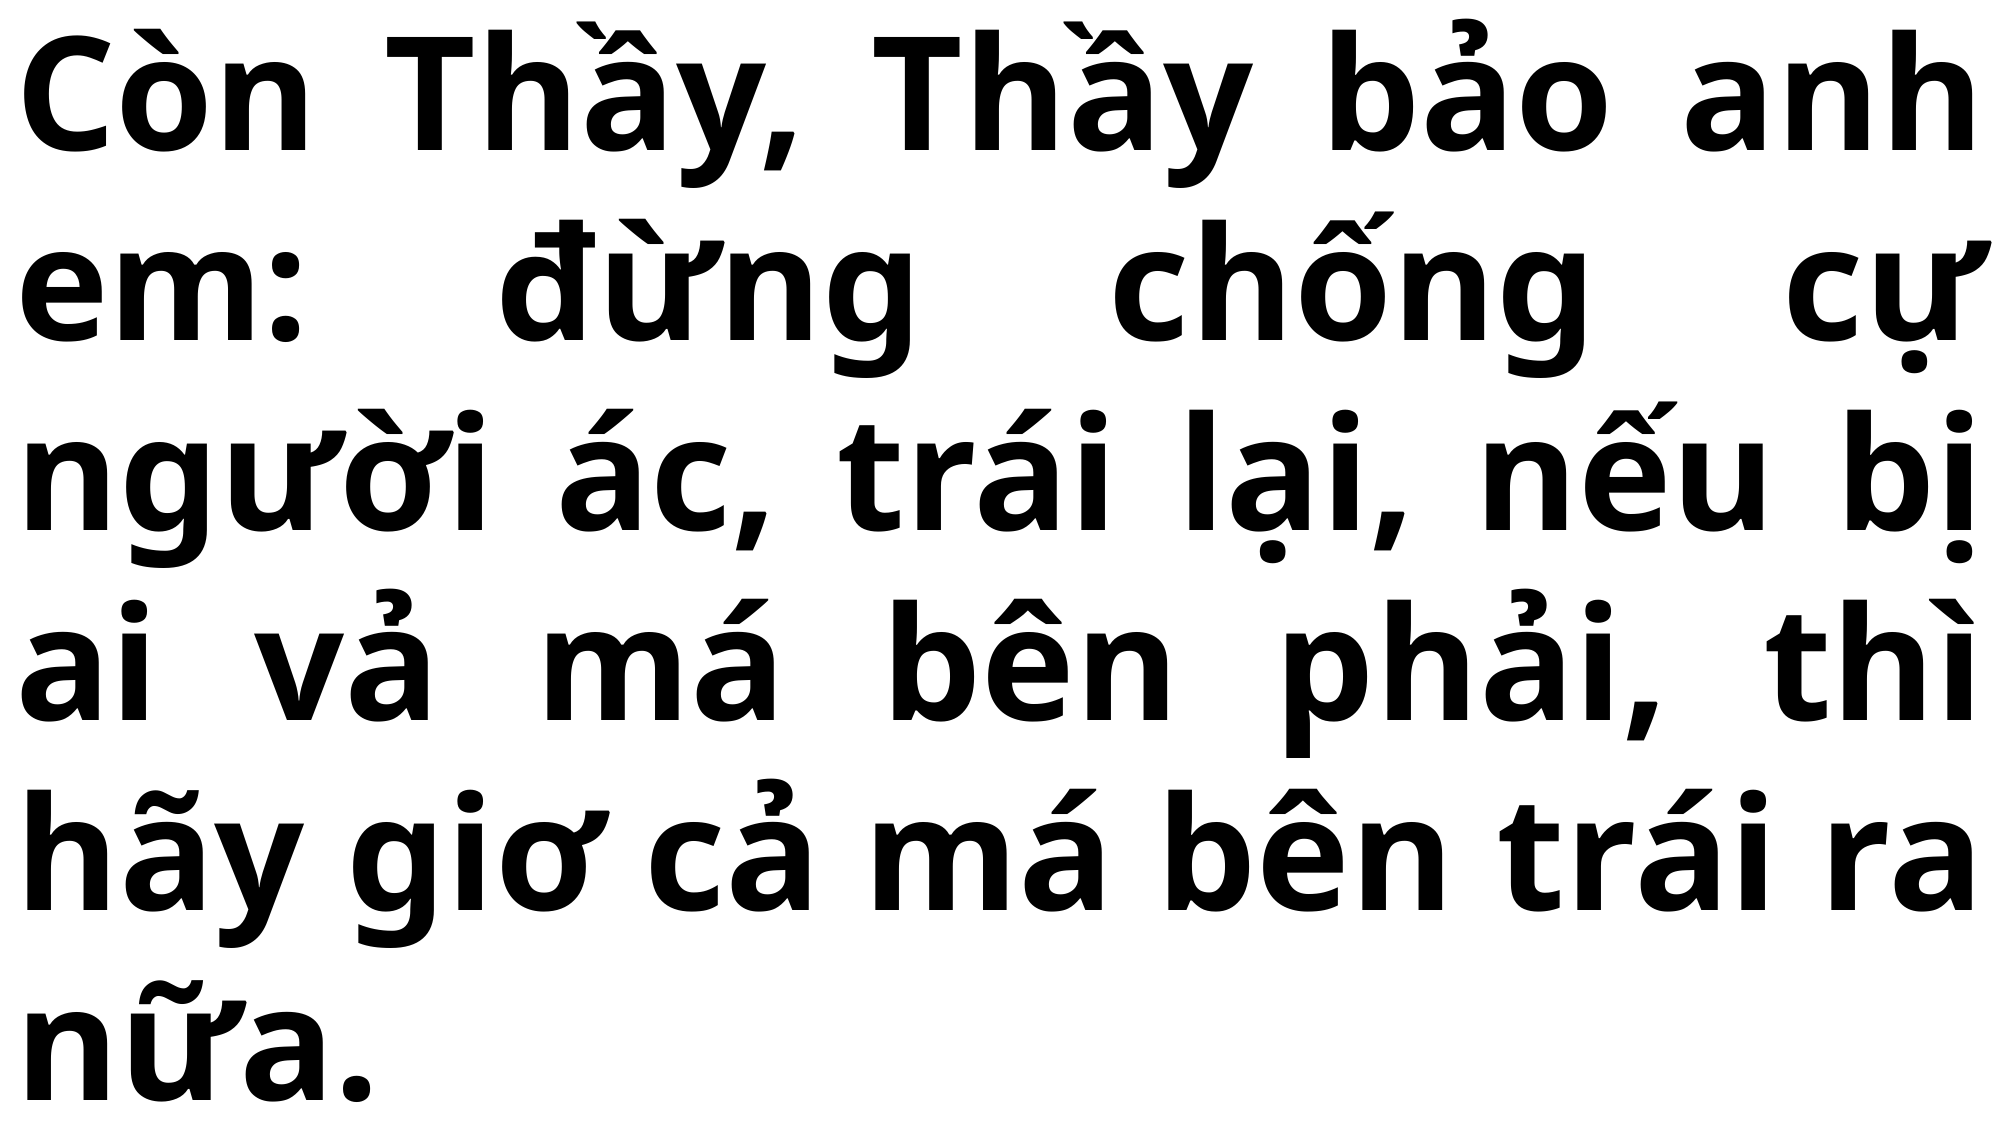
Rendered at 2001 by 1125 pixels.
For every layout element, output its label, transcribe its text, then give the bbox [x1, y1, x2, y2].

title Còn Thầy, Thầy bảo anh em: đừng chống cự người ác, trái lại, nếu bị ai vả má bên phải, thì hãy giơ cả má bên trái ra nữa. [0, 0, 2000, 1125]
